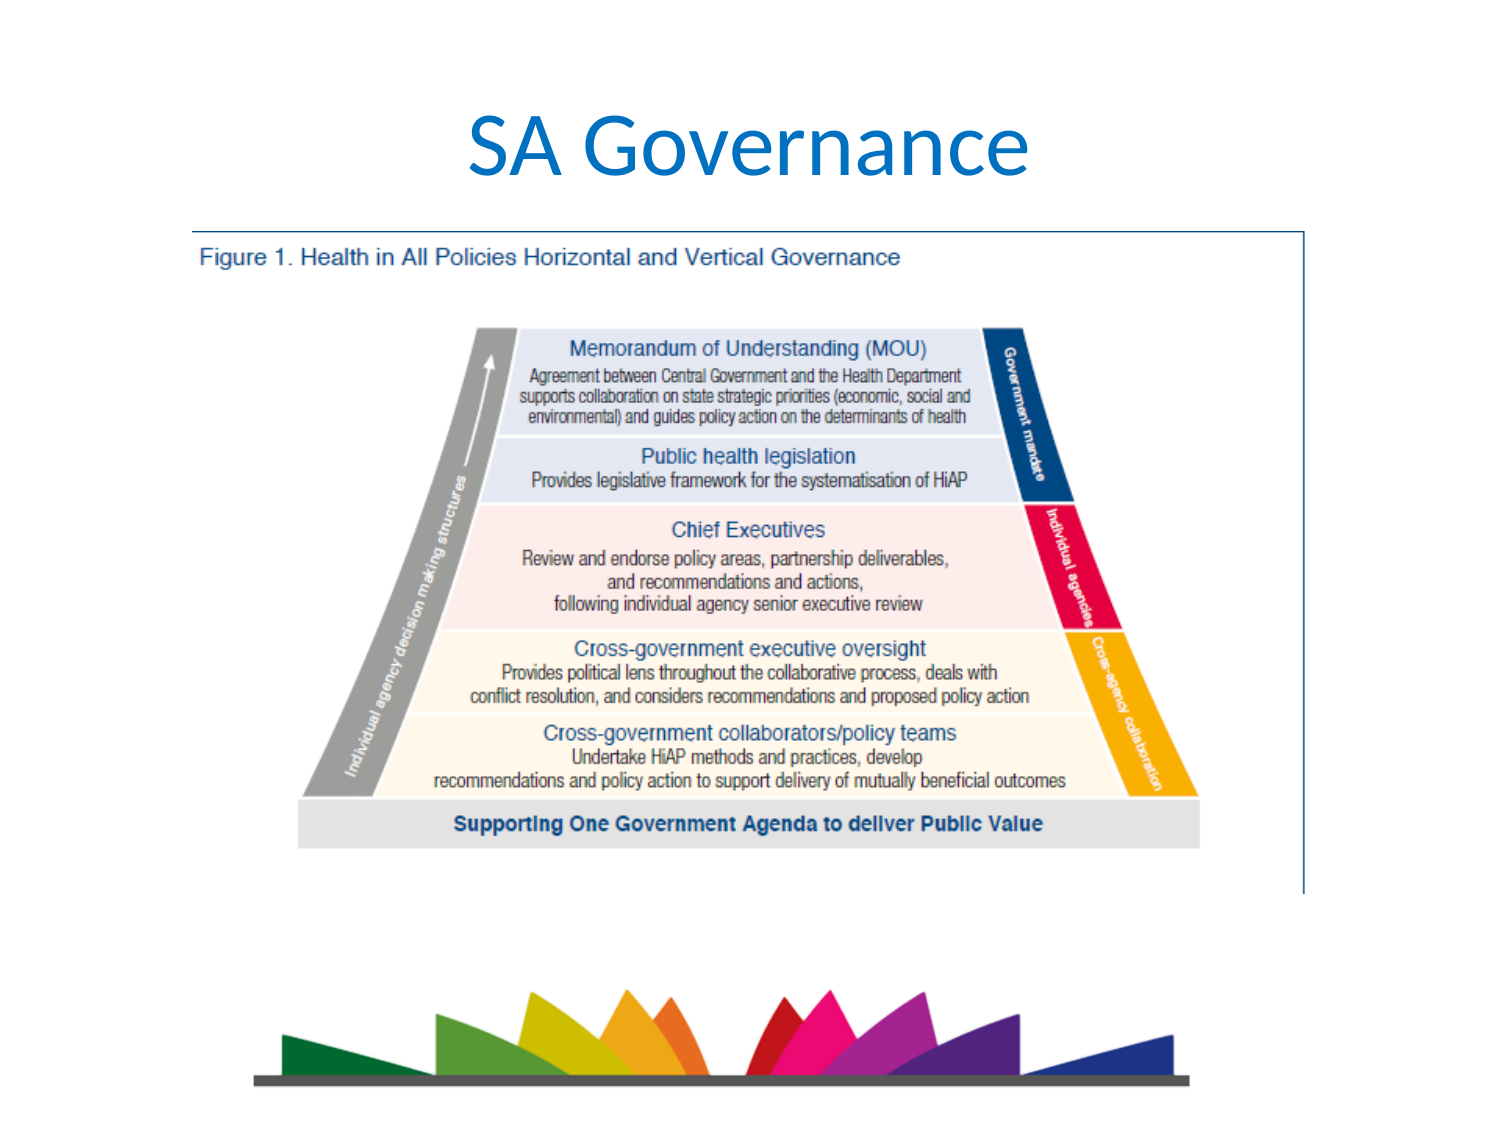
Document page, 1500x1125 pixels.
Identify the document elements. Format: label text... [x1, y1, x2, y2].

title SA Governance [75, 45, 1425, 233]
picture [191, 230, 1308, 894]
picture [237, 987, 1213, 1093]
